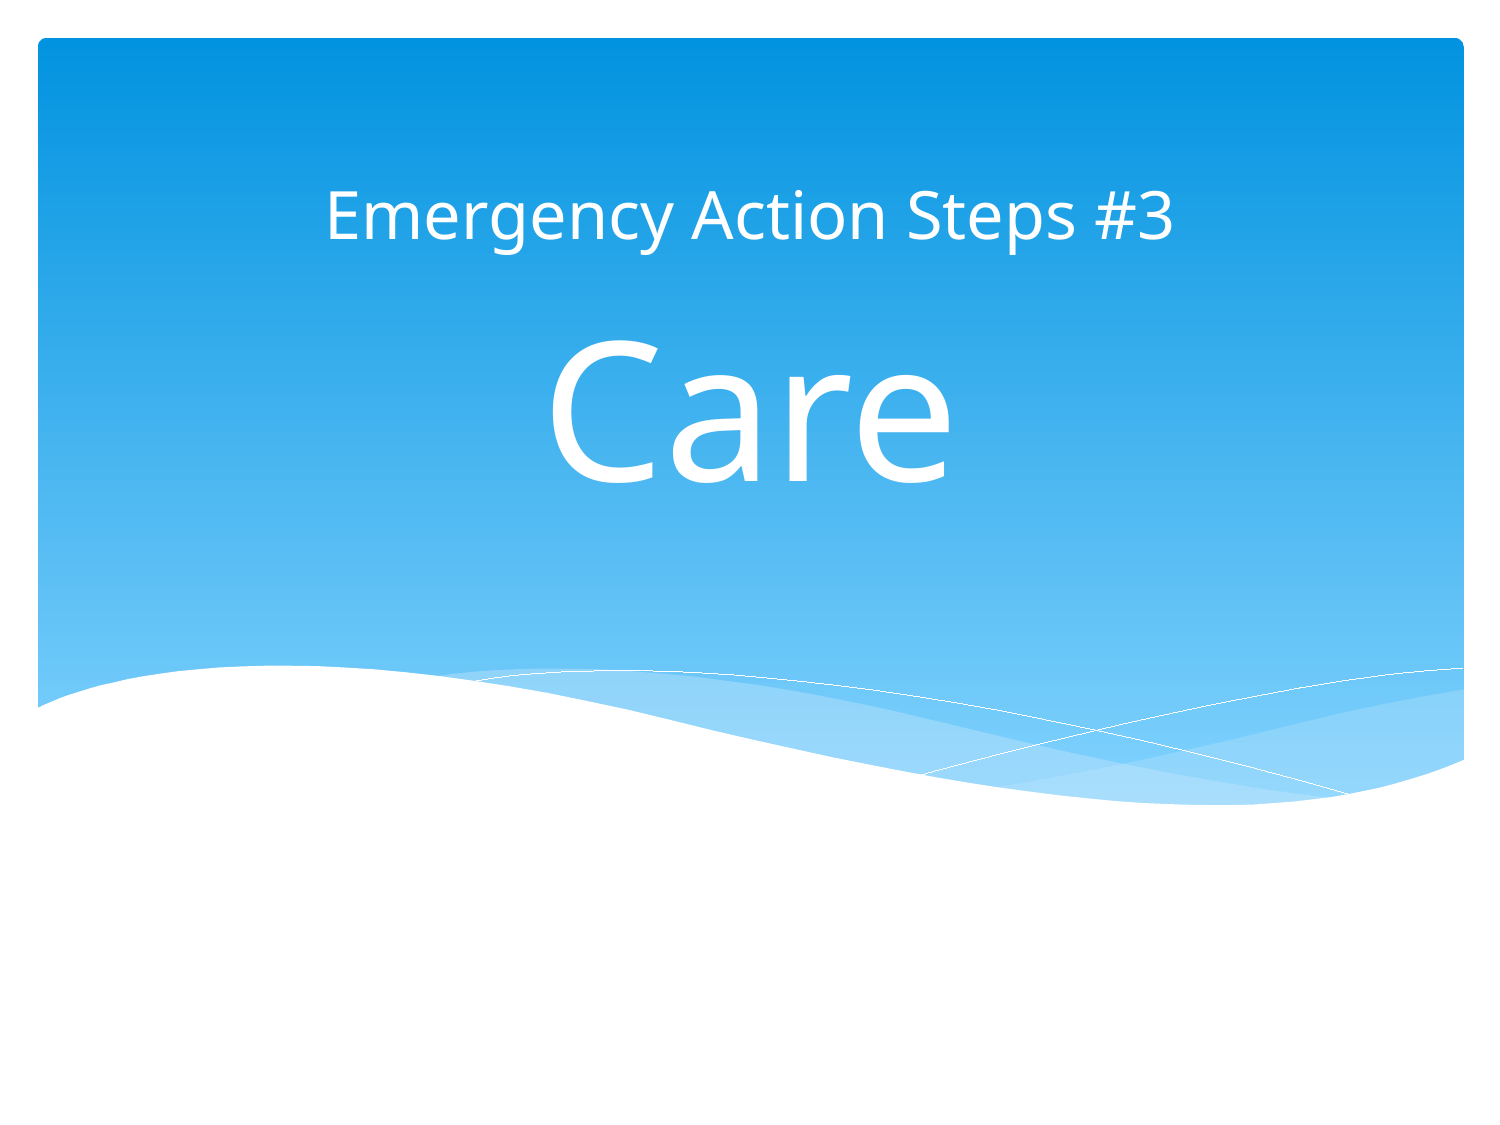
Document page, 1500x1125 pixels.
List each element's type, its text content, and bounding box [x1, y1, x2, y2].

list Emergency Action Steps #3 [224, 106, 1278, 261]
title Care [113, 279, 1389, 530]
